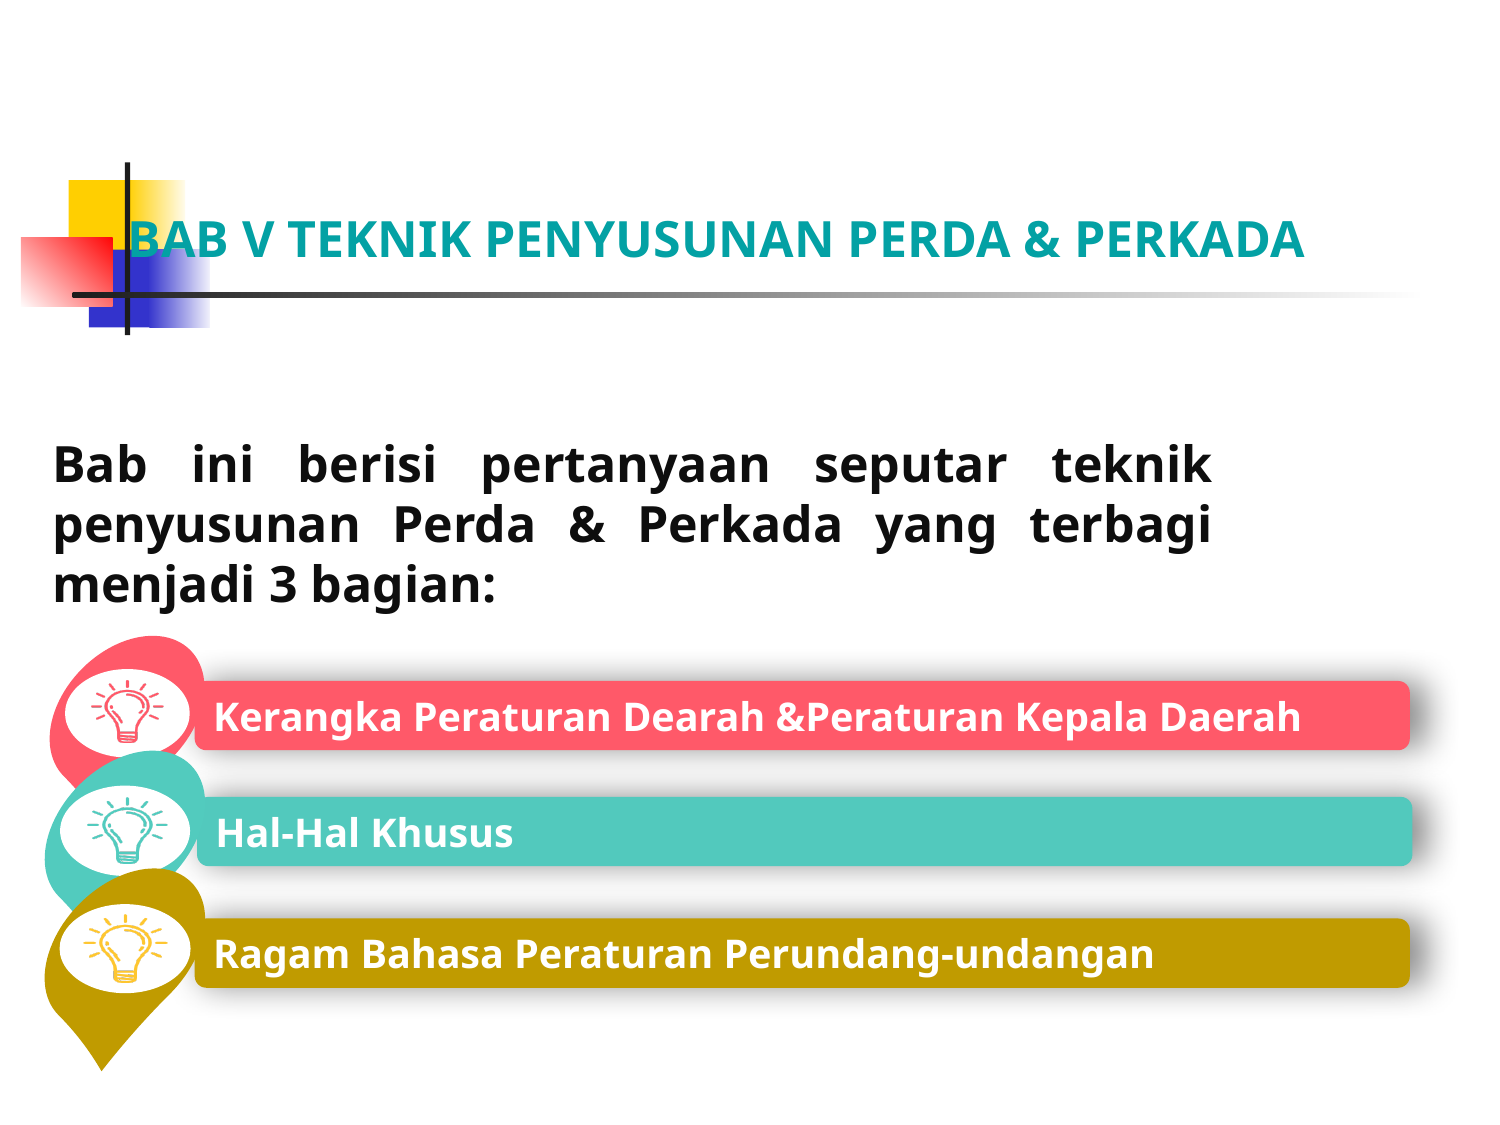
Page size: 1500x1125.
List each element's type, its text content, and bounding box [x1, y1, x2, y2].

text_box Bab ini berisi pertanyaan seputar teknik penyusunan Perda & Perkada yang terbagi menjadi 3 bagian: [37, 424, 1229, 620]
text_box BAB V TEKNIK PENYUSUNAN PERDA & PERKADA [8, 199, 1425, 275]
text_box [0, 623, 1413, 1040]
